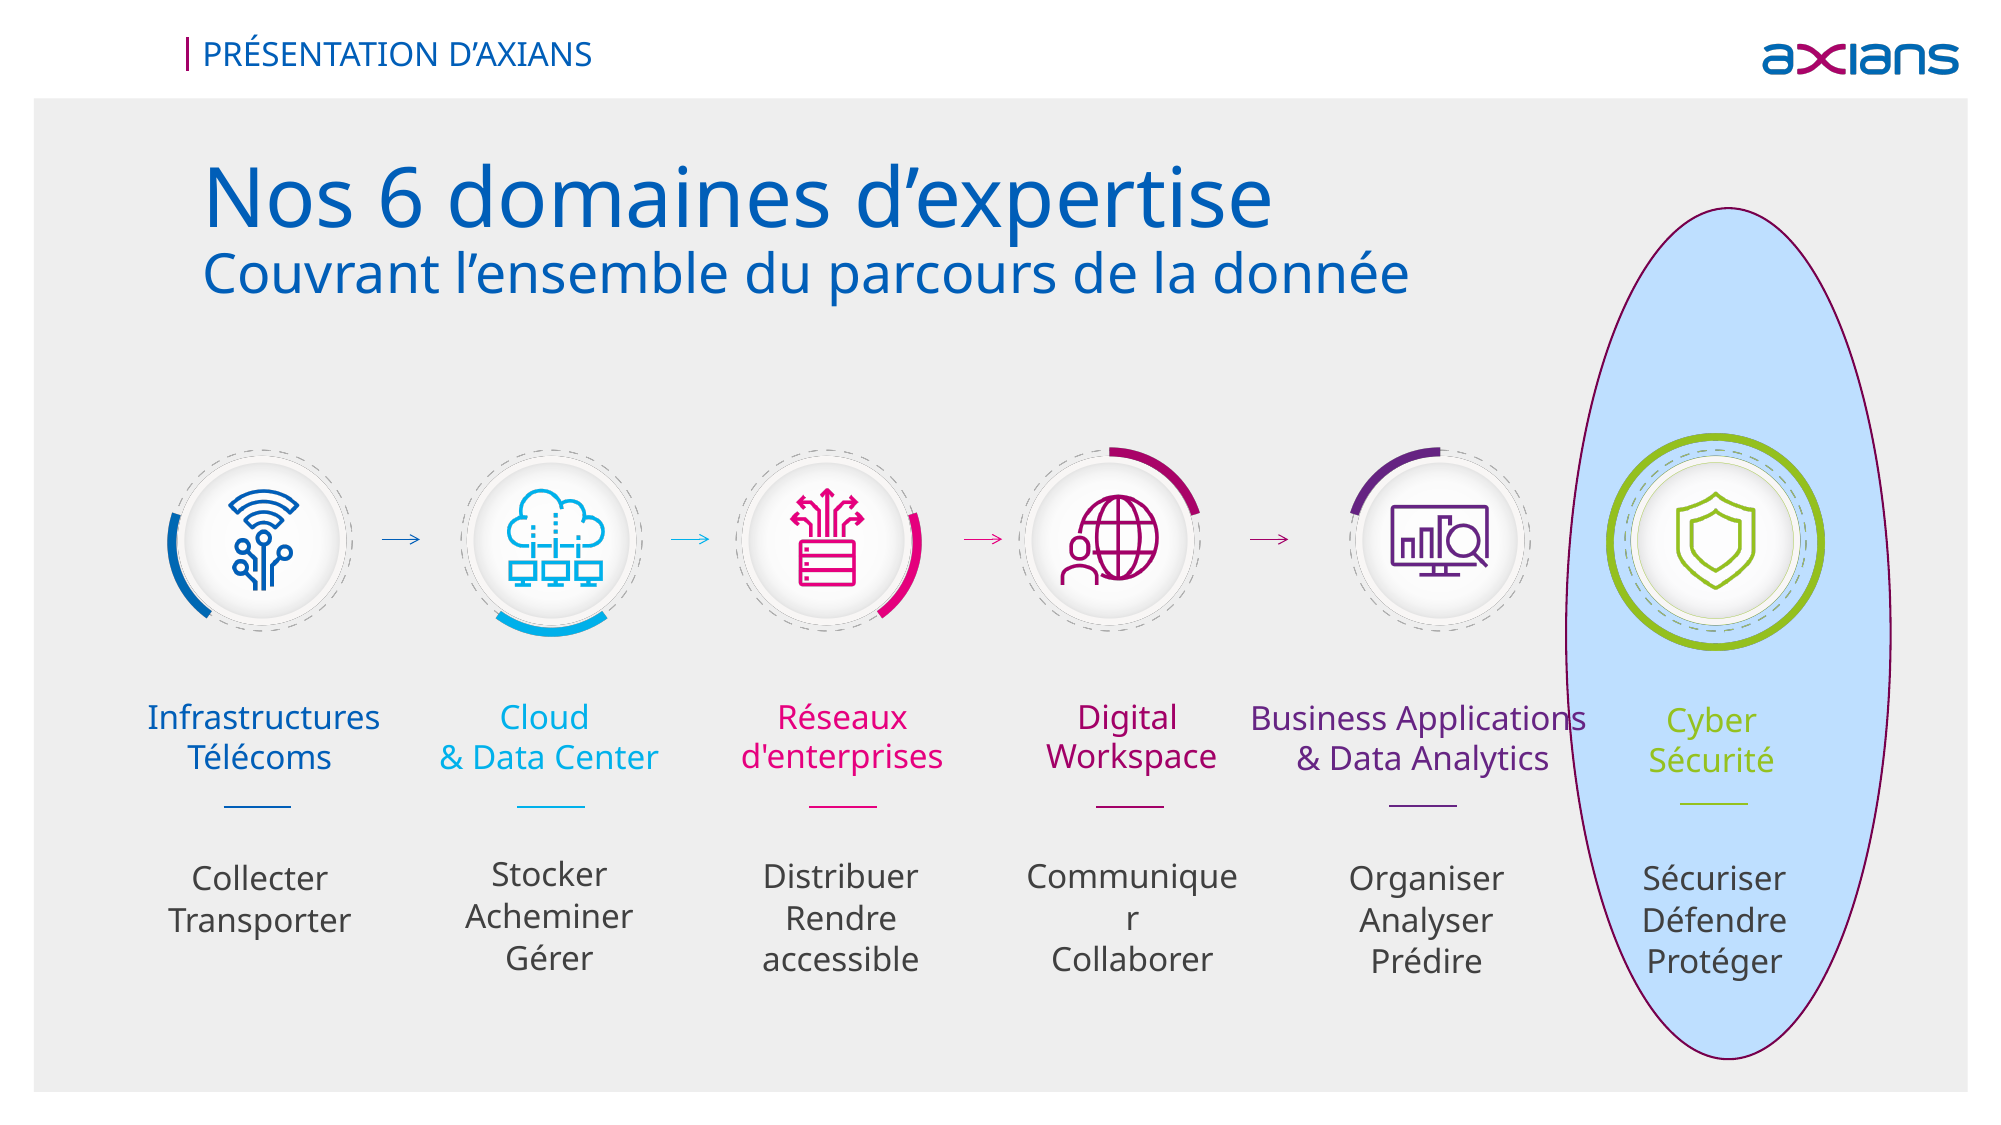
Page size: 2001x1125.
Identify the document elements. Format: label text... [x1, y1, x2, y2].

text_box Sécuriser Défendre Protéger [1588, 847, 1841, 988]
picture [1753, 31, 1968, 87]
list Couvrant l’ensemble du parcours de la donnée [187, 238, 1813, 335]
list Présentation d’axians [187, 29, 1290, 78]
text_box [1565, 268, 1892, 943]
text_box Distribuer Rendre accessible [693, 845, 989, 986]
text_box Stocker Acheminer Gérer [423, 844, 676, 985]
text_box Business Applications & Data Analytics [1231, 689, 1615, 785]
text_box Organiser Analyser Prédire [1300, 847, 1553, 988]
list Nos 6 domaines d’expertise [187, 148, 1813, 238]
picture [708, 419, 945, 663]
text_box Communiquer Collaborer [1006, 845, 1259, 986]
picture [144, 419, 380, 663]
text_box Réseaux d'enterprises [725, 688, 961, 783]
picture [433, 419, 670, 663]
picture [1597, 419, 1834, 663]
picture [991, 419, 1228, 663]
text_box Digital Workspace [977, 688, 1286, 783]
text_box Infrastructures Télécoms [69, 688, 459, 823]
text_box Cyber Sécurité [1557, 691, 1866, 787]
text_box Collecter Transporter [134, 847, 386, 946]
text_box [1637, 988, 1820, 1061]
text_box Cloud & Data Center [354, 688, 744, 784]
picture [1321, 419, 1558, 663]
